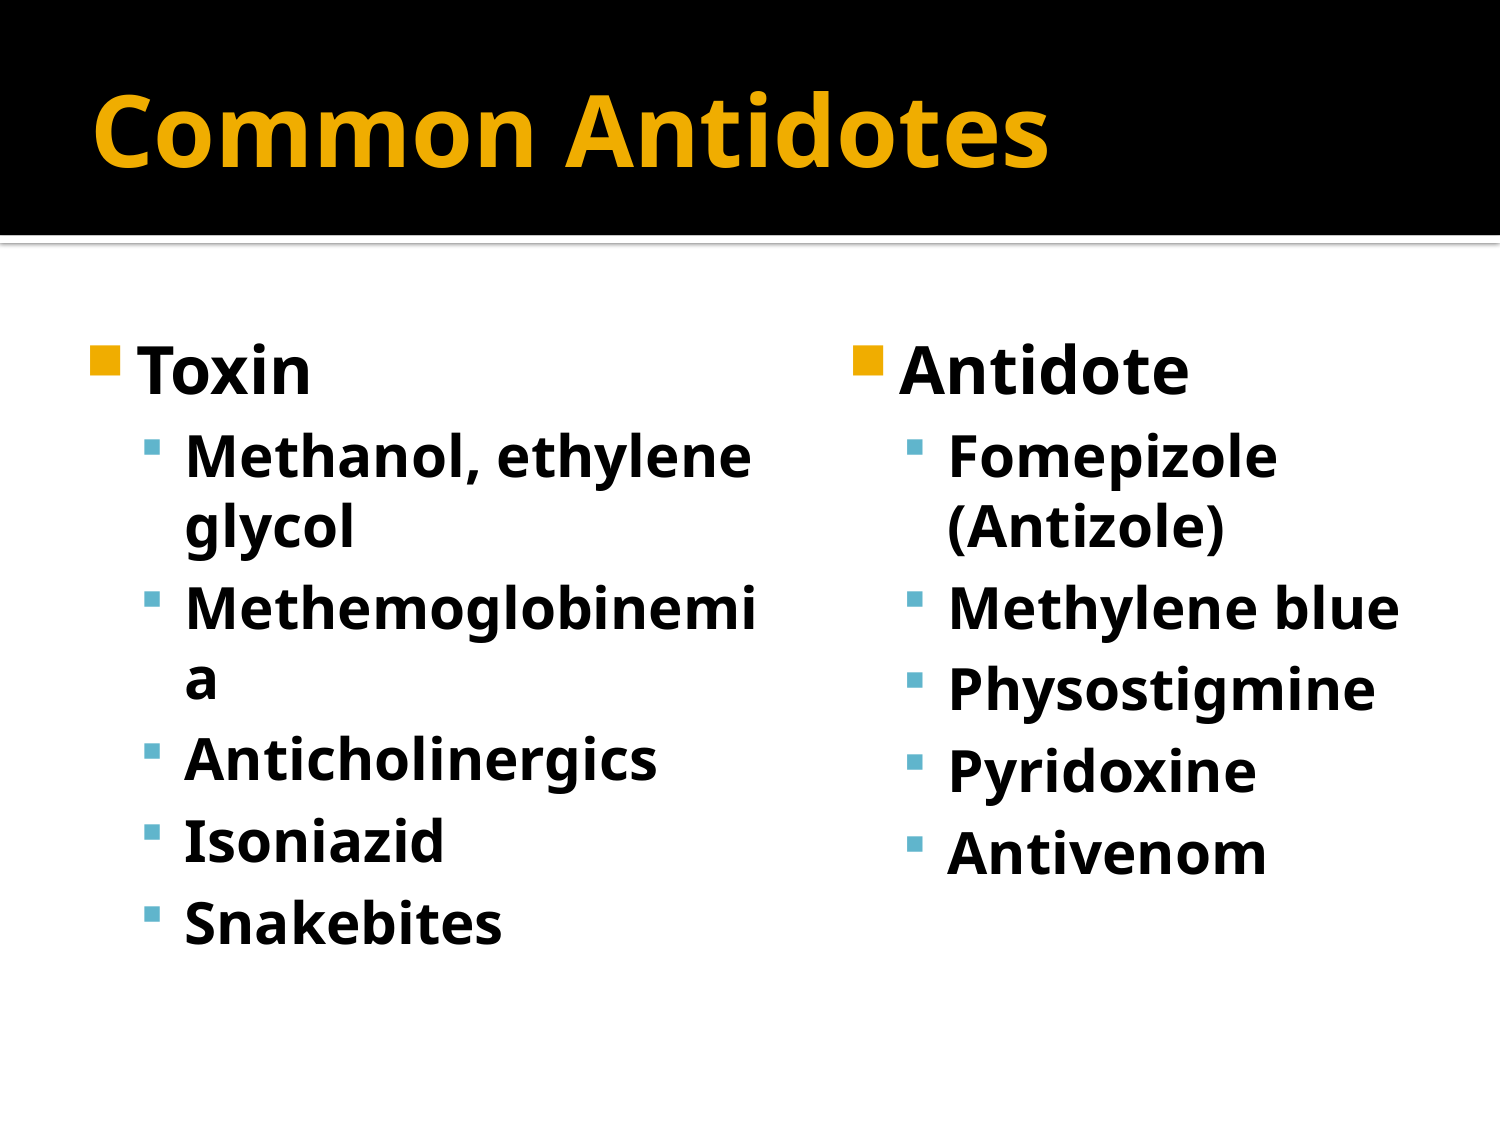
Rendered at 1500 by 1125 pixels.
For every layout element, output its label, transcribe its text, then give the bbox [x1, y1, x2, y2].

list Antidote Fomepizole (Antizole) Methylene blue Physostigmine Pyridoxine Antivenom [818, 312, 1463, 926]
list Toxin Methanol, ethylene glycol Methemoglobinemia Anticholinergics Isoniazid Snakebites [49, 312, 788, 988]
title Common Antidotes [75, 24, 1425, 231]
